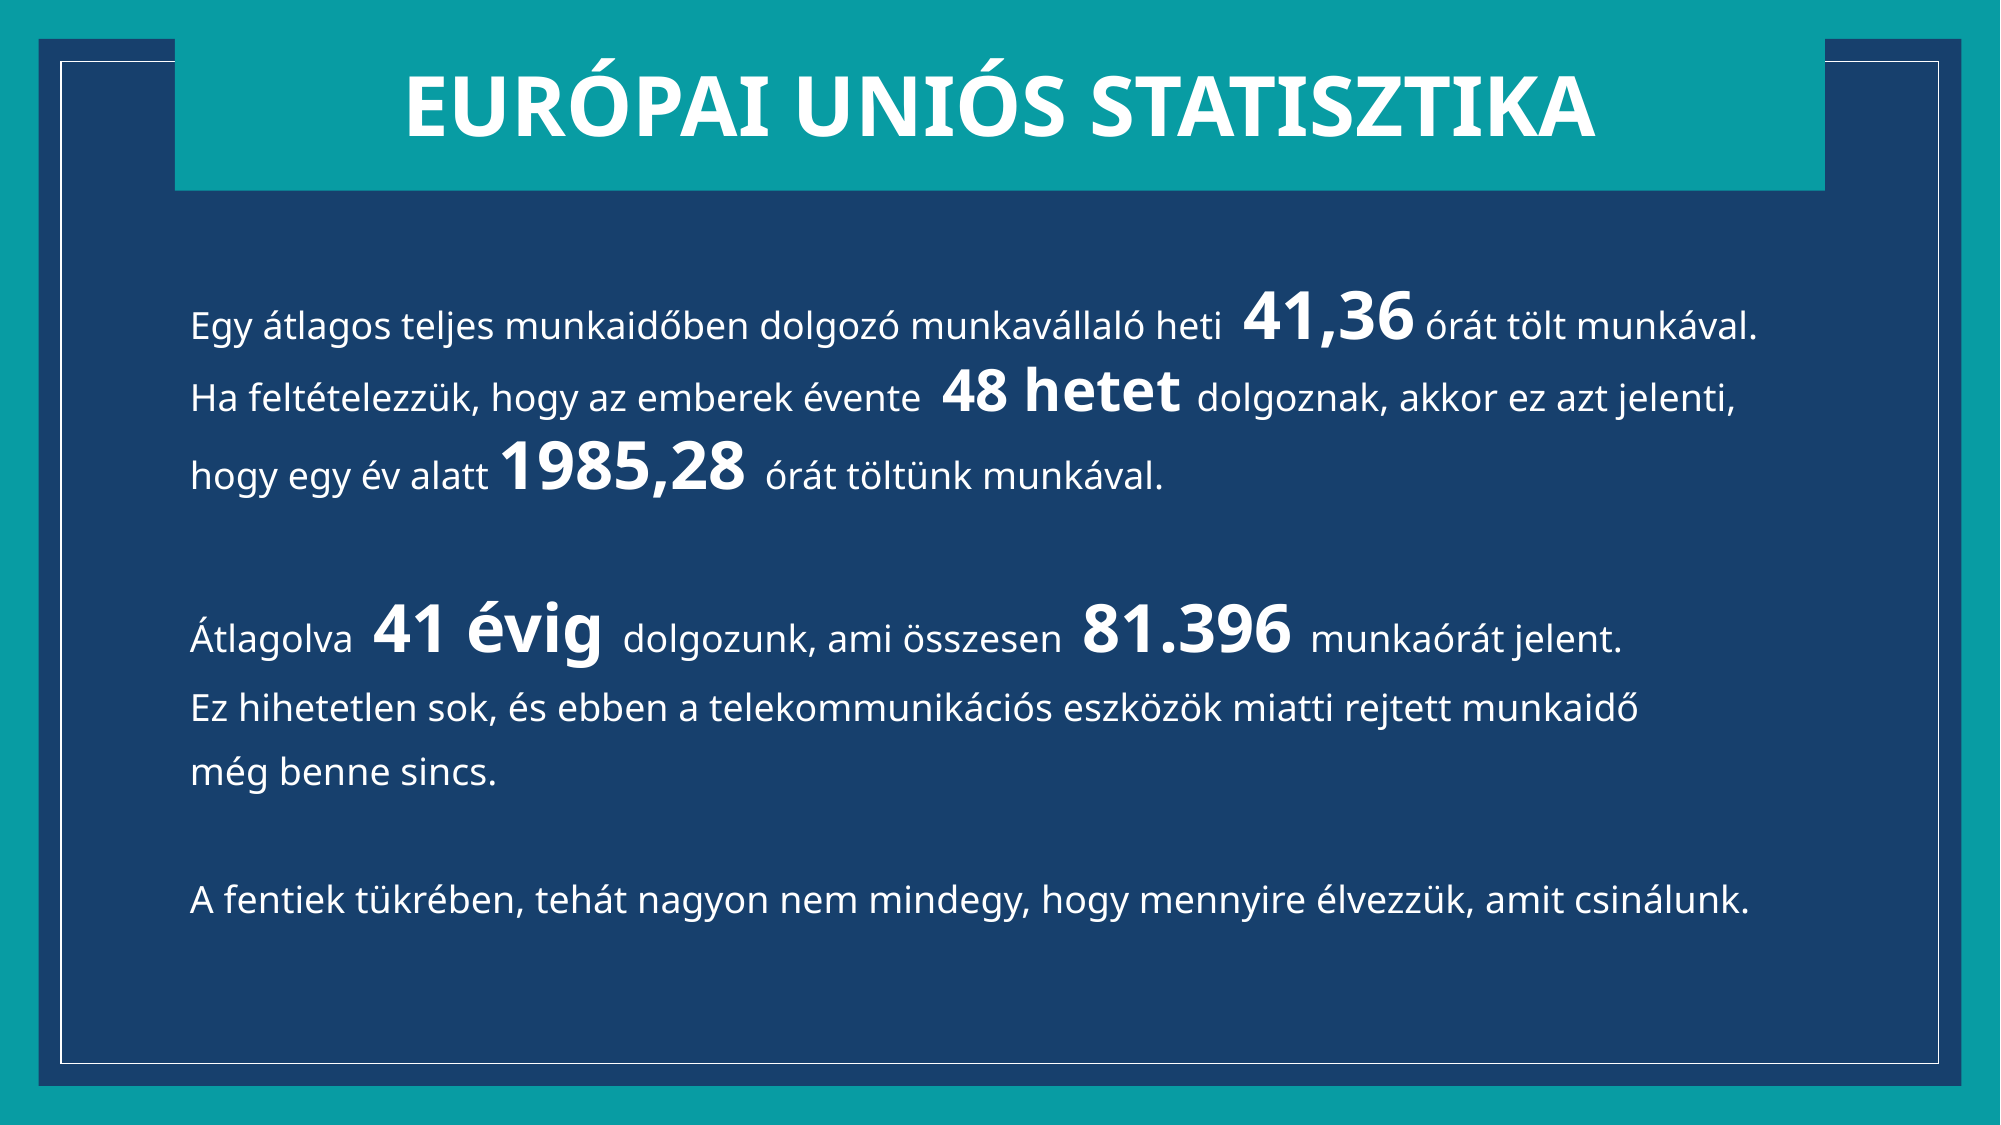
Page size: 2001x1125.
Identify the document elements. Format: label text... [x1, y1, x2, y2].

list Egy átlagos teljes munkaidőben dolgozó munkavállaló heti 41,36 órát tölt munkával. Ha feltételezzük, hogy az emberek évente 48 hetet dolgoznak, akkor ez azt jelenti, hogy egy év alatt 1985,28 órát töltünk munkával. Átlagolva 41 évig dolgozunk, ami összesen 81.396 munkaórát jelent. Ez hihetetlen sok, és ebben a telekommunikációs eszközök miatti rejtett munkaidő még benne sincs. A fentiek tükrében, tehát nagyon nem mindegy, hogy mennyire élvezzük, amit csinálunk. [174, 265, 1825, 990]
text_box Európai uniós statisztika [174, 29, 1825, 191]
